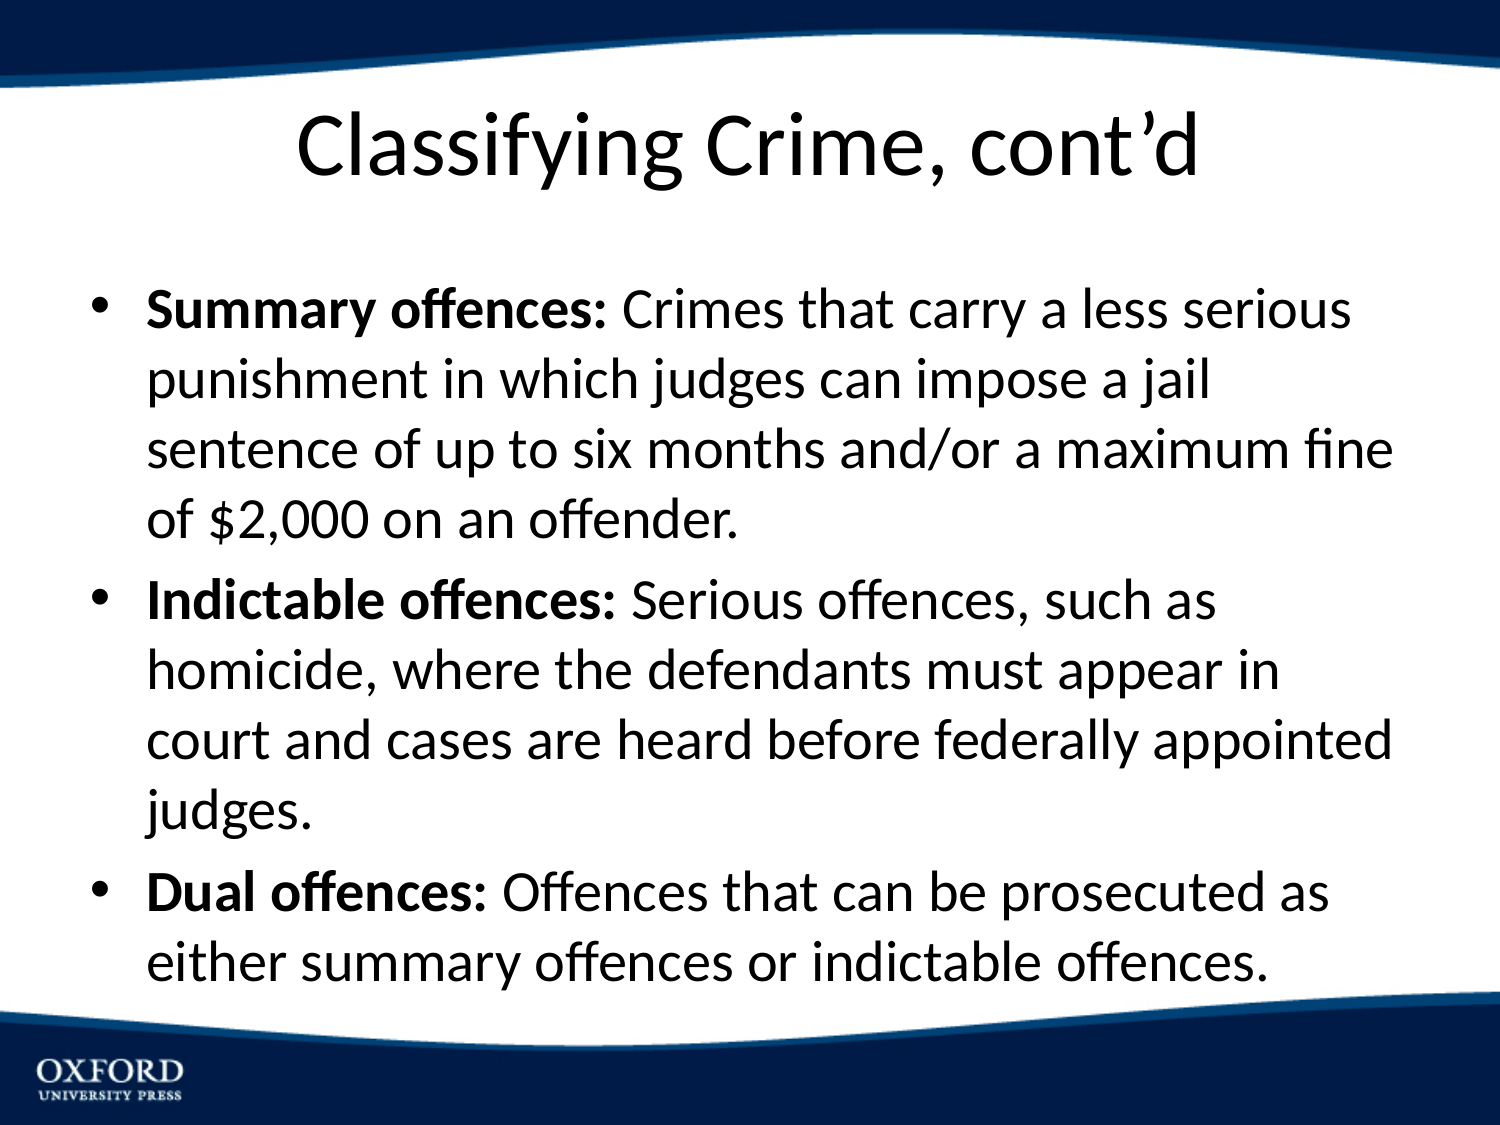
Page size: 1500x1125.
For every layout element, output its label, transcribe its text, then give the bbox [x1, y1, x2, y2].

list Summary offences: Crimes that carry a less serious punishment in which judges can impose a jail sentence of up to six months and/or a maximum fine of $2,000 on an offender. Indictable offences: Serious offences, such as homicide, where the defendants must appear in court and cases are heard before federally appointed judges. Dual offences: Offences that can be prosecuted as either summary offences or indictable offences. [75, 262, 1425, 1005]
title Classifying Crime, cont’d [75, 45, 1425, 233]
picture [0, 0, 1500, 1125]
